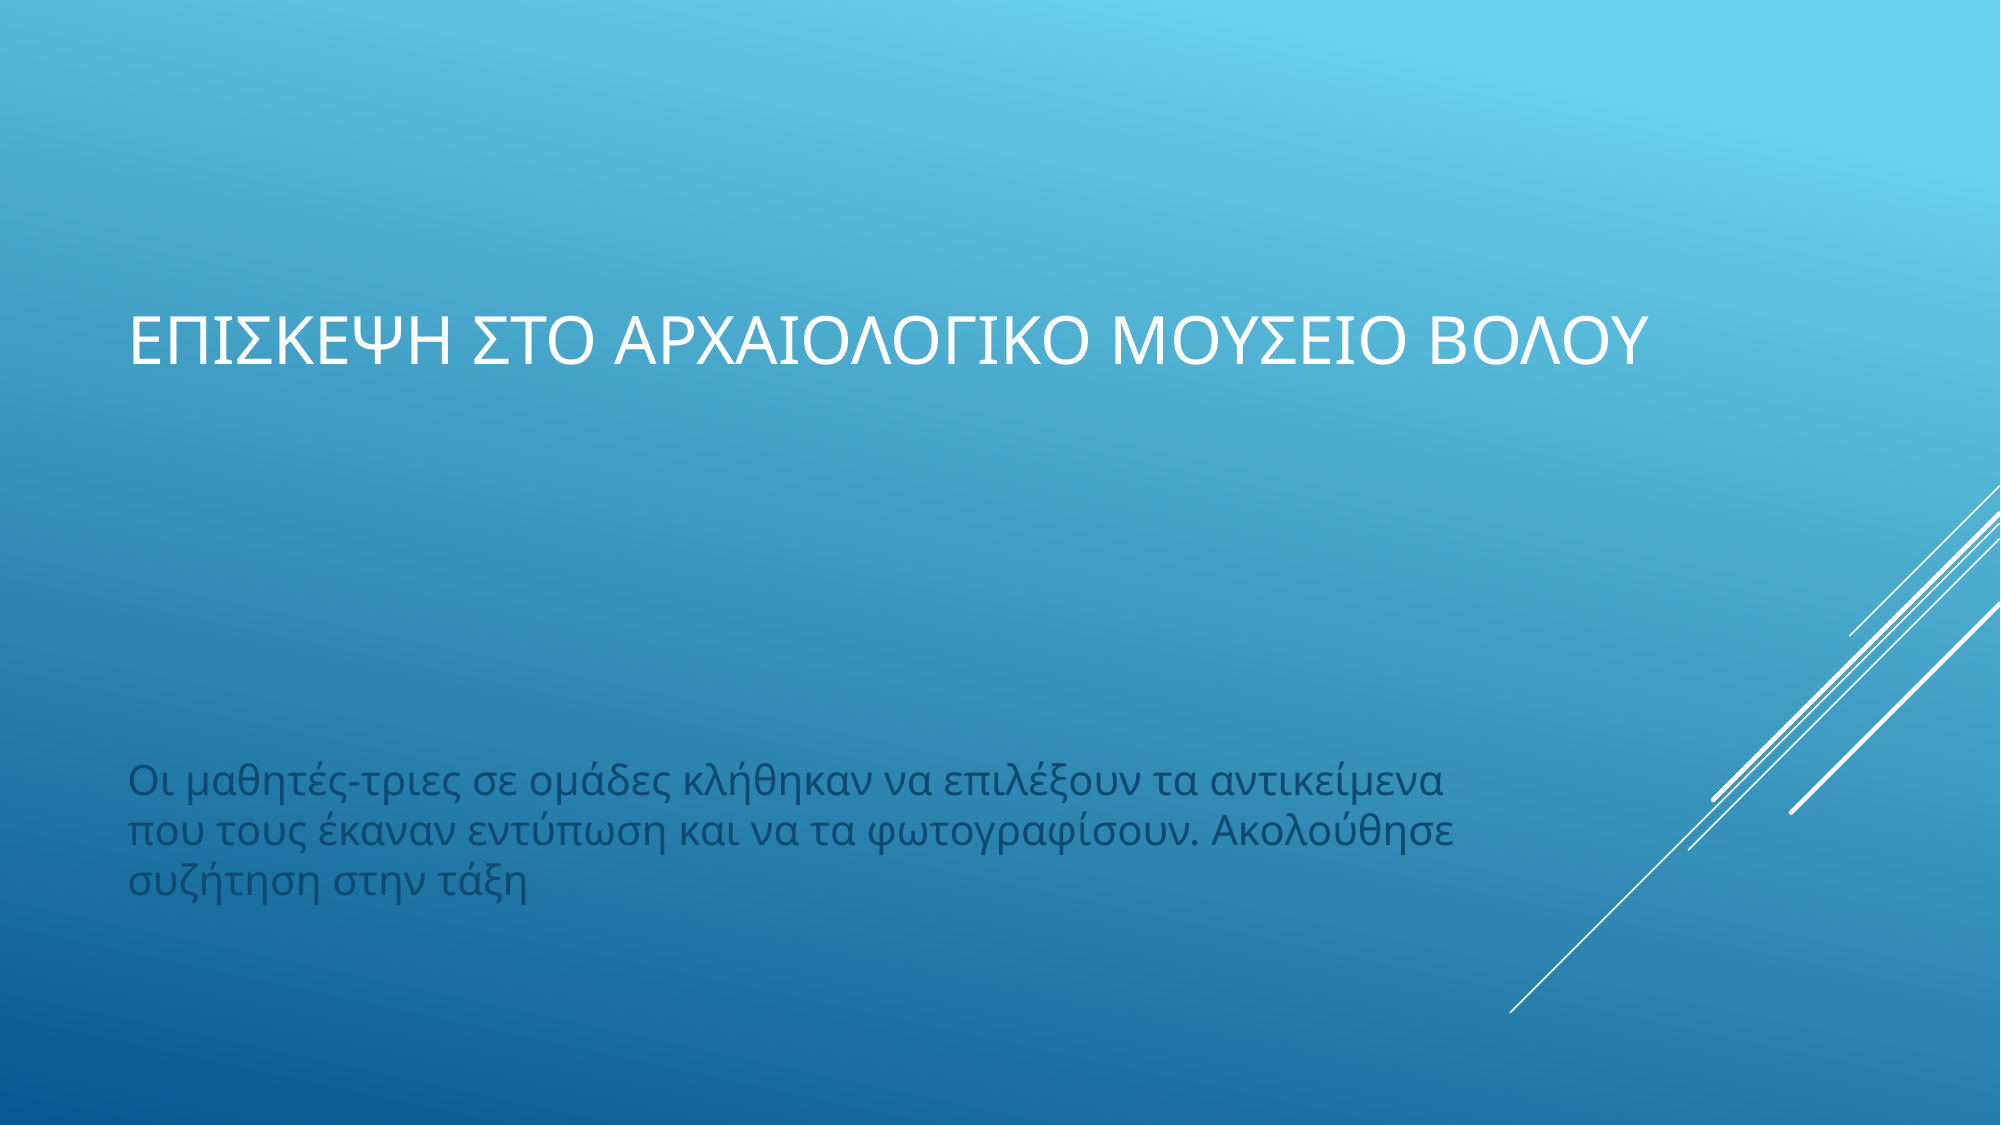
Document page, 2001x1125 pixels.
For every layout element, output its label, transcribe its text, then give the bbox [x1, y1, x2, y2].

title Επισκεψη στο αρχαιολογικο μουσειο βολου [112, 112, 1763, 563]
list Οι μαθητές-τριες σε ομάδες κλήθηκαν να επιλέξουν τα αντικείμενα που τους έκαναν εντύπωση και να τα φωτογραφίσουν. Ακολούθησε συζήτηση στην τάξη [112, 675, 1513, 984]
